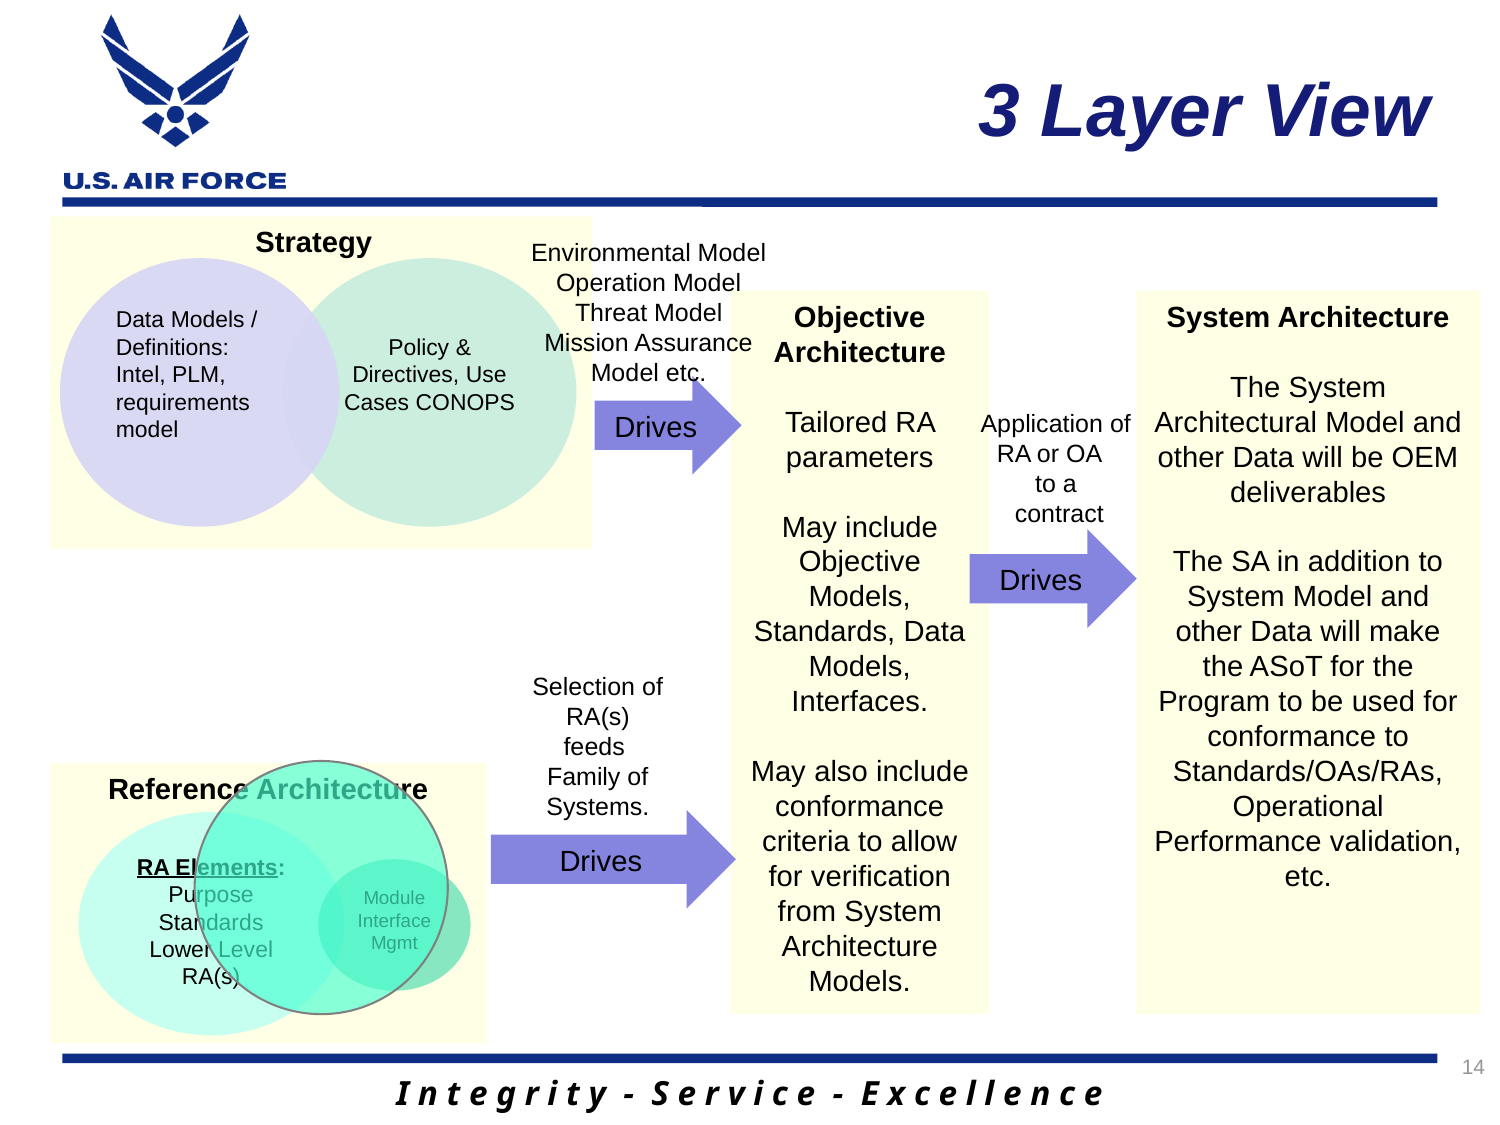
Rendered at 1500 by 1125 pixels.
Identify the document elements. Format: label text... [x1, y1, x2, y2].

text_box Strategy [51, 216, 577, 266]
text_box Environmental Model Operation Model Threat Model Mission Assurance Model etc. [514, 229, 783, 429]
text_box Module Interface Mgmt [396, 878, 471, 991]
text_box RA Elements: Purpose Standards Lower Level RA(s) [78, 811, 293, 1036]
text_box Reference Architecture [50, 762, 487, 1044]
text_box Data Models / Definitions: Intel, PLM, requirements model [59, 258, 340, 527]
text_box System Architecture The System Architectural Model and other Data will be OEM deliverables The SA in addition to System Model and other Data will make the ASoT for the Program to be used for conformance to Standards/OAs/RAs, Operational Performance validation, etc. [1136, 290, 1480, 1015]
text_box Policy & Directives, Use Cases CONOPS [312, 258, 571, 527]
text_box Drives [490, 820, 736, 909]
title 3 Layer View [272, 12, 1445, 201]
picture [64, 14, 272, 189]
text_box [50, 216, 592, 549]
text_box Application of RA or OA to a contract [957, 400, 1155, 571]
slide_number 14 [1311, 1046, 1500, 1097]
text_box Drives [969, 571, 1137, 629]
text_box Drives [594, 429, 738, 475]
text_box [194, 760, 448, 1015]
text_box Objective Architecture Tailored RA parameters May include Objective Models, Standards, Data Models, Interfaces. May also include conformance criteria to allow for verification from System Architecture Models. [730, 290, 990, 1015]
text_box Selection of RA(s) feeds Family of Systems. [499, 663, 697, 863]
